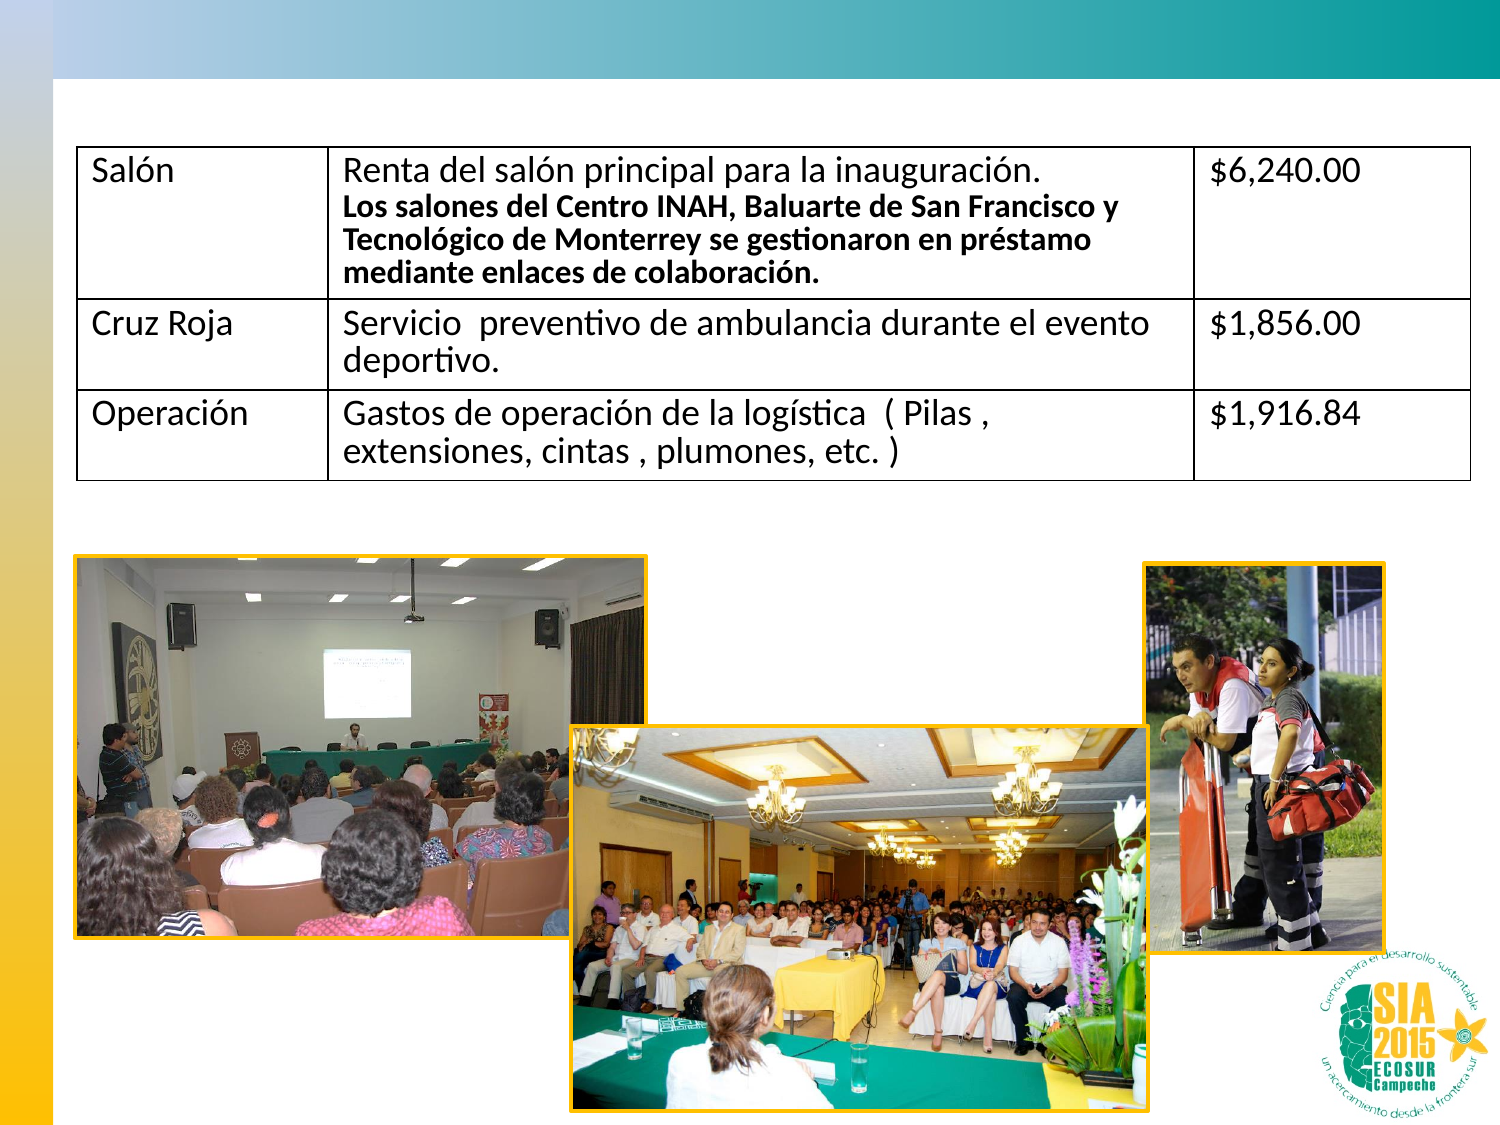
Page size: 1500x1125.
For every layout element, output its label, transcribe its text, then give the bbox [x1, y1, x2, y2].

text_box [0, 0, 55, 1125]
table_cell Gastos de operación de la logística ( Pilas , extensiones, cintas , plumones, etc. ) [329, 391, 1193, 480]
table_cell Servicio preventivo de ambulancia durante el evento deportivo. [329, 300, 1193, 389]
table_cell $1,856.00 [1195, 300, 1470, 389]
table_cell Cruz Roja [78, 300, 327, 389]
table_header Salón [78, 148, 327, 298]
table_header Renta del salón principal para la inauguración. Los salones del Centro INAH, Baluarte de San Francisco y Tecnológico de Monterrey se gestionaron en préstamo mediante enlaces de colaboración. [329, 148, 1193, 298]
table_cell Operación [78, 391, 327, 480]
table_cell $1,916.84 [1195, 391, 1470, 480]
text_box [55, 0, 1500, 80]
table_header $6,240.00 [1195, 148, 1470, 298]
picture [76, 557, 1496, 1125]
